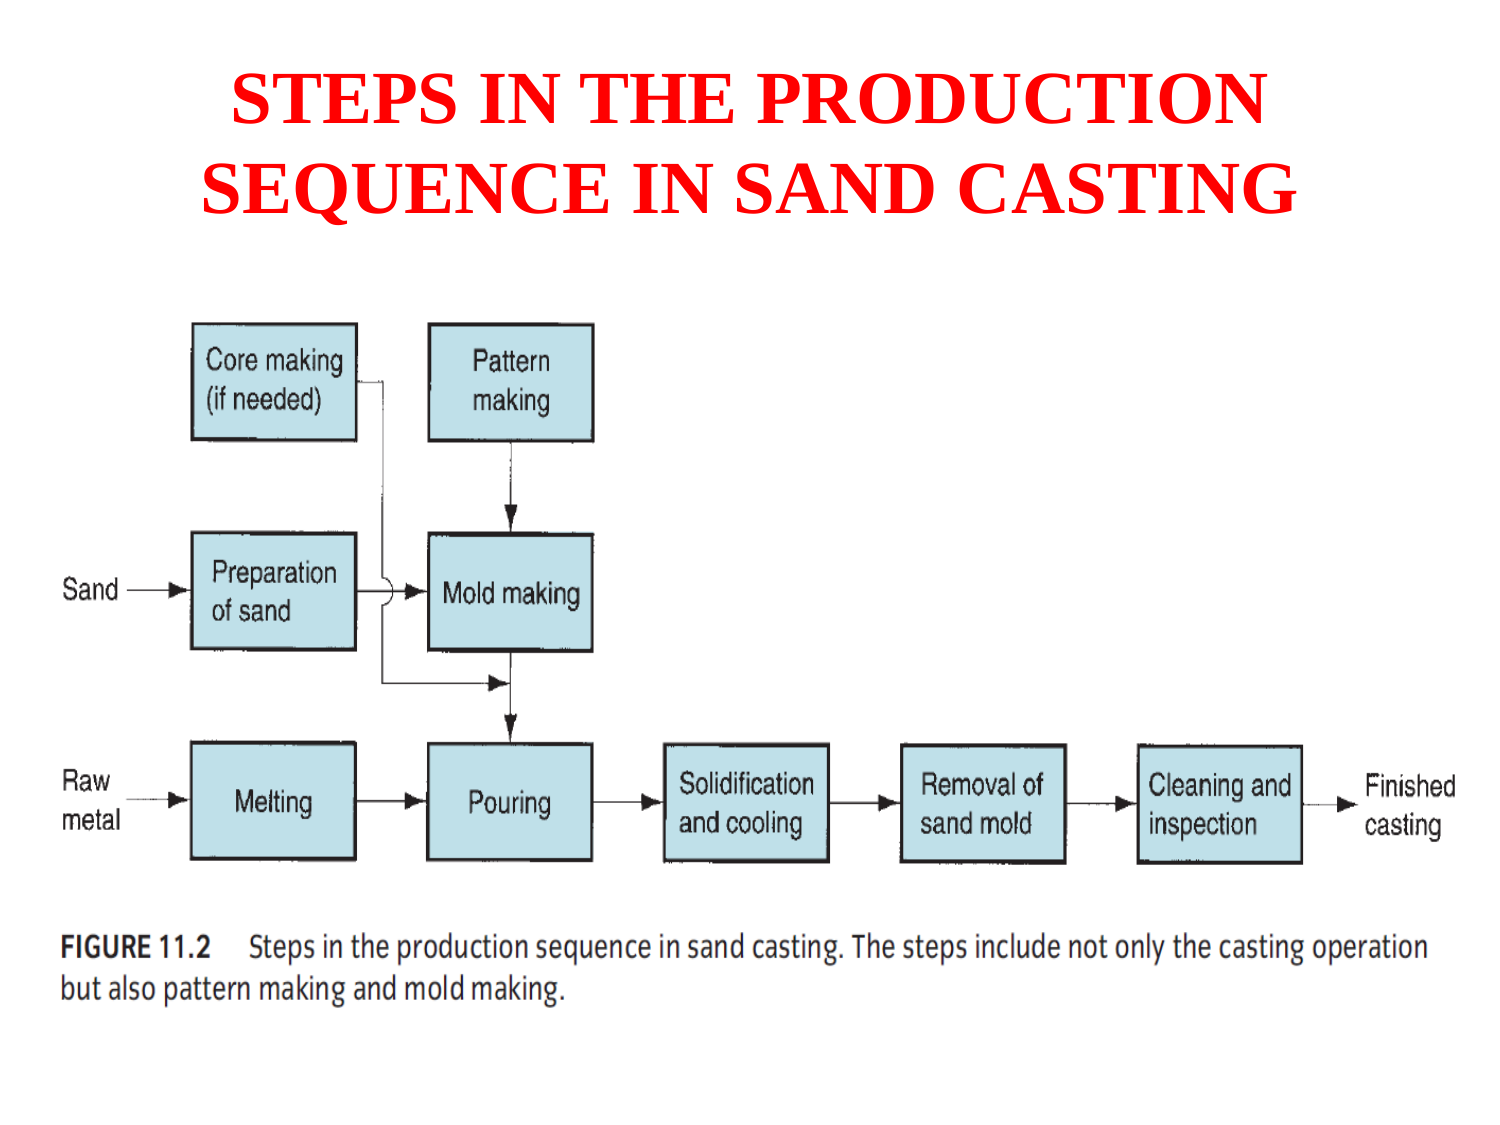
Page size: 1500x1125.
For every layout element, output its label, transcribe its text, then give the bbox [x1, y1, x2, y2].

title STEPS IN THE PRODUCTION SEQUENCE IN SAND CASTING [75, 45, 1425, 233]
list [24, 274, 1476, 1038]
